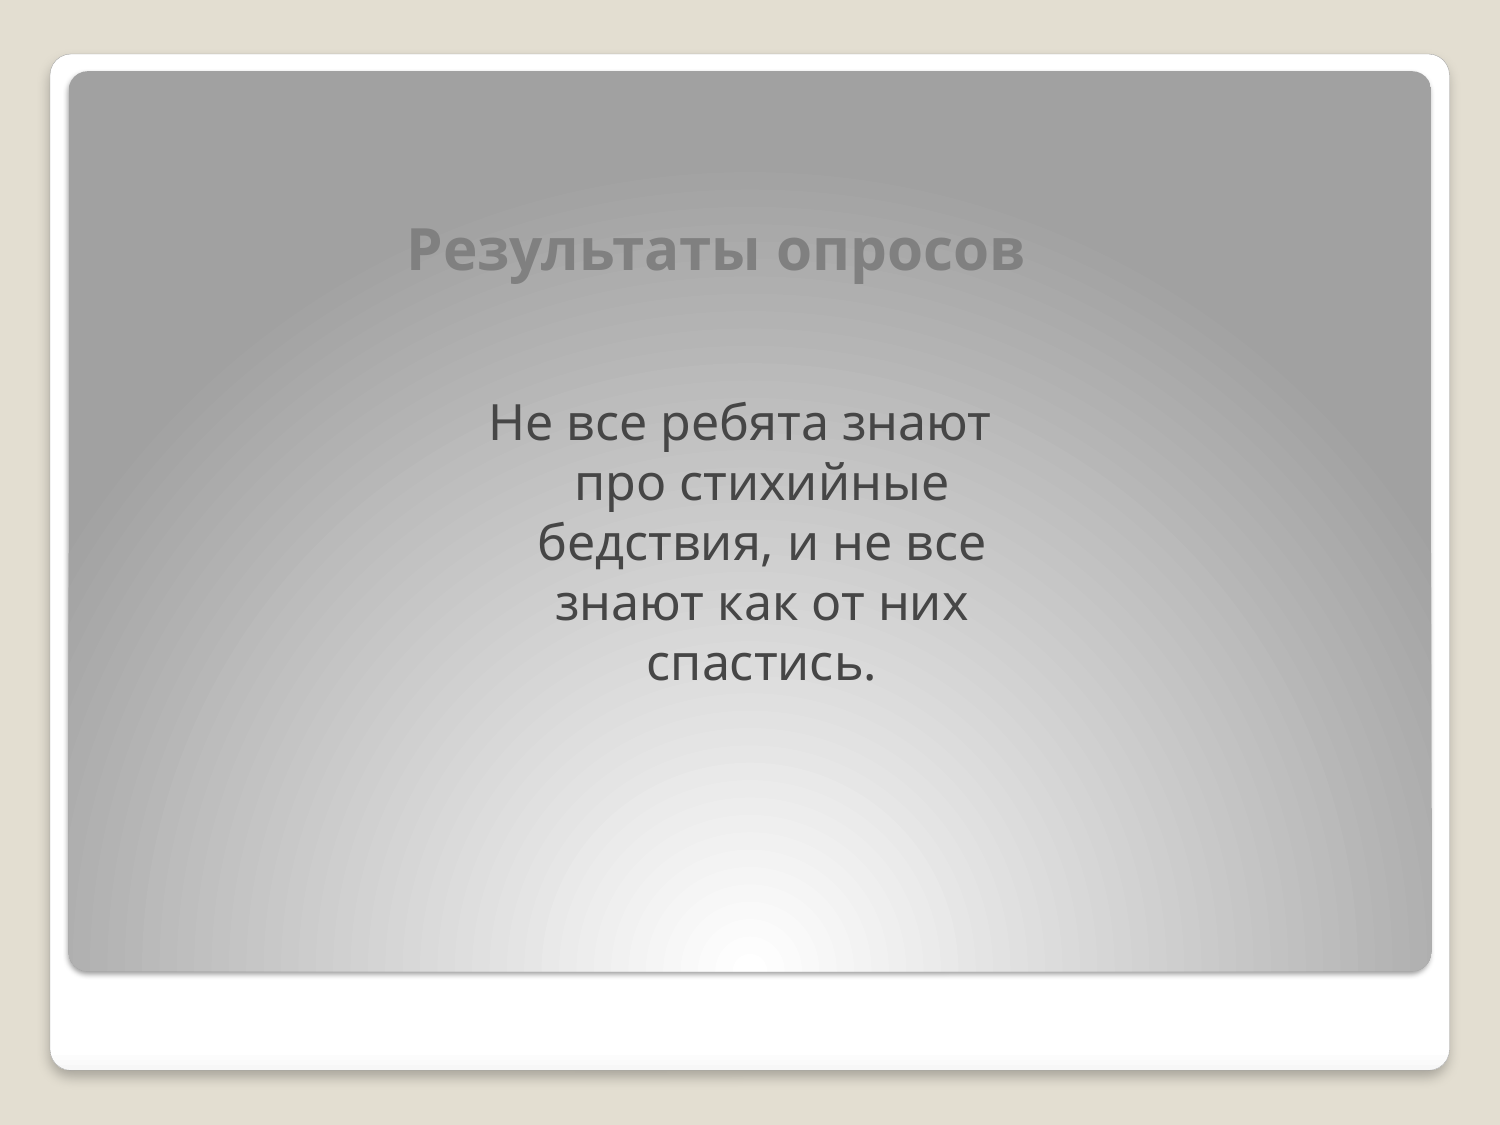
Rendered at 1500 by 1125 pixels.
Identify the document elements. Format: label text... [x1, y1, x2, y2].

list Не все ребята знают про стихийные бедствия, и не все знают как от них спастись. [410, 375, 1056, 1095]
title Результаты опросов [391, 117, 1500, 290]
